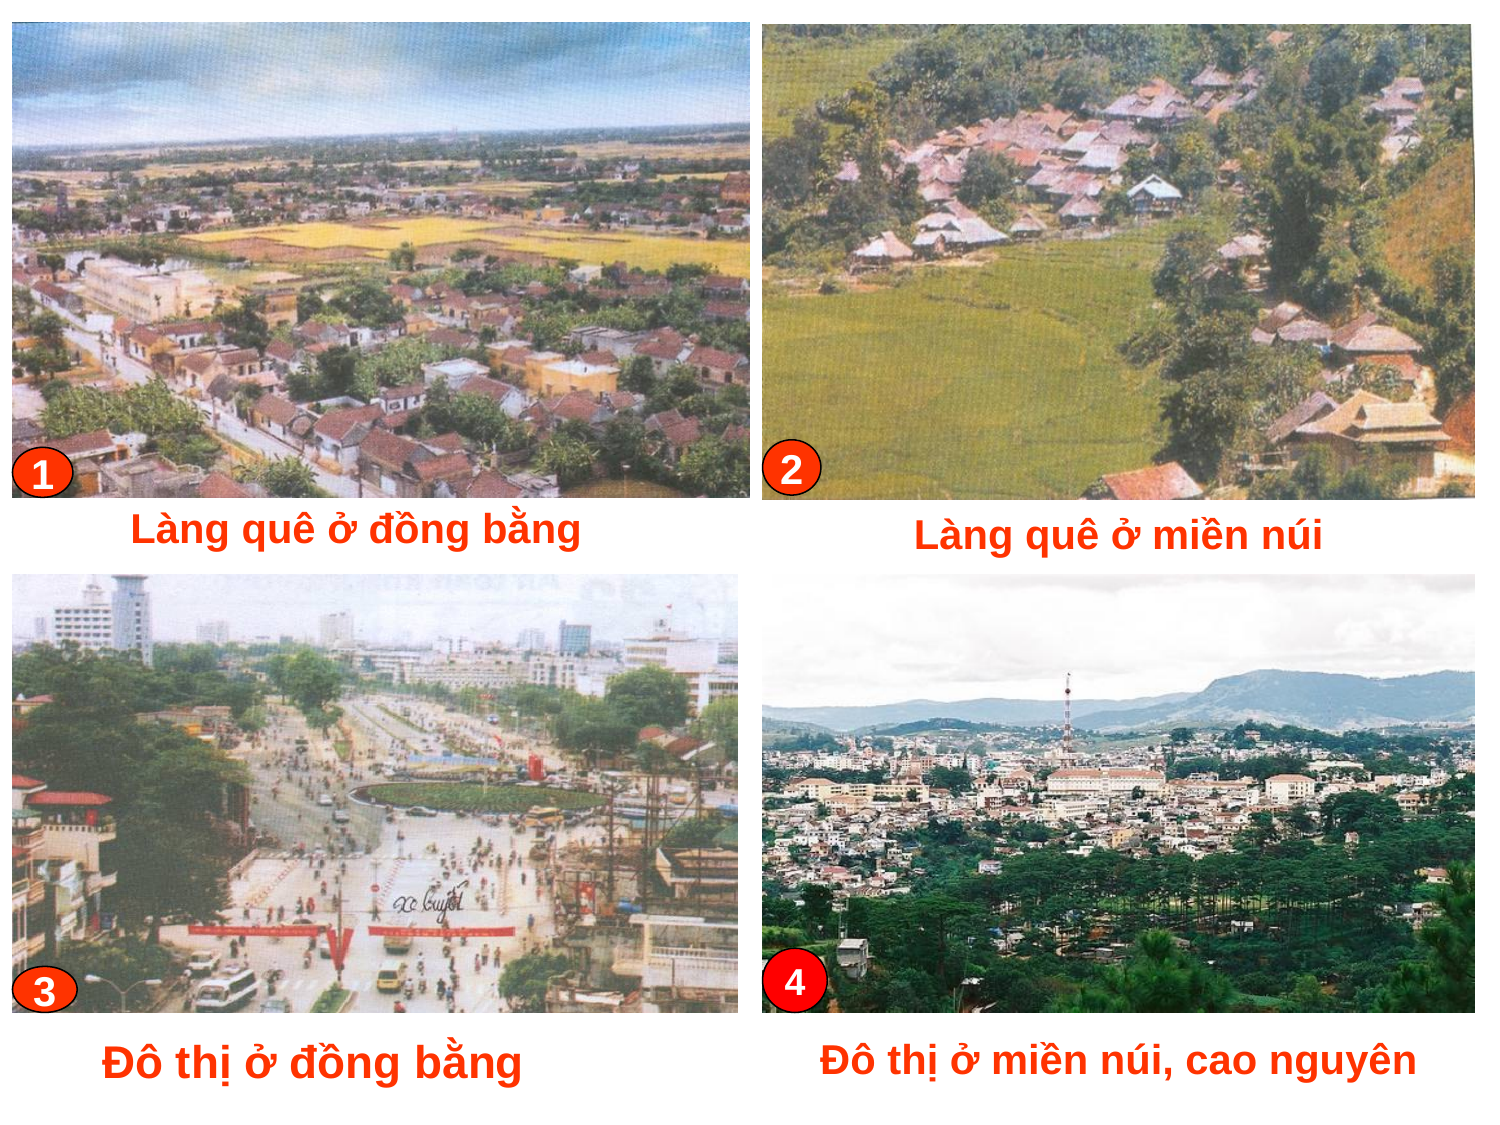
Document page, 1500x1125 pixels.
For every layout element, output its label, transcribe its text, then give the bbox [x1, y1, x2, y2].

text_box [12, 22, 751, 498]
text_box Làng quê ở miền núi [800, 509, 1438, 565]
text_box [12, 574, 738, 1013]
text_box Đô thị ở miền núi, cao nguyên [725, 1025, 1500, 1090]
text_box Làng quê ở đồng bằng [37, 506, 675, 560]
text_box [187, 512, 1463, 578]
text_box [762, 574, 1476, 1013]
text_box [762, 24, 1476, 501]
text_box Đô thị ở đồng bằng [87, 1025, 550, 1095]
